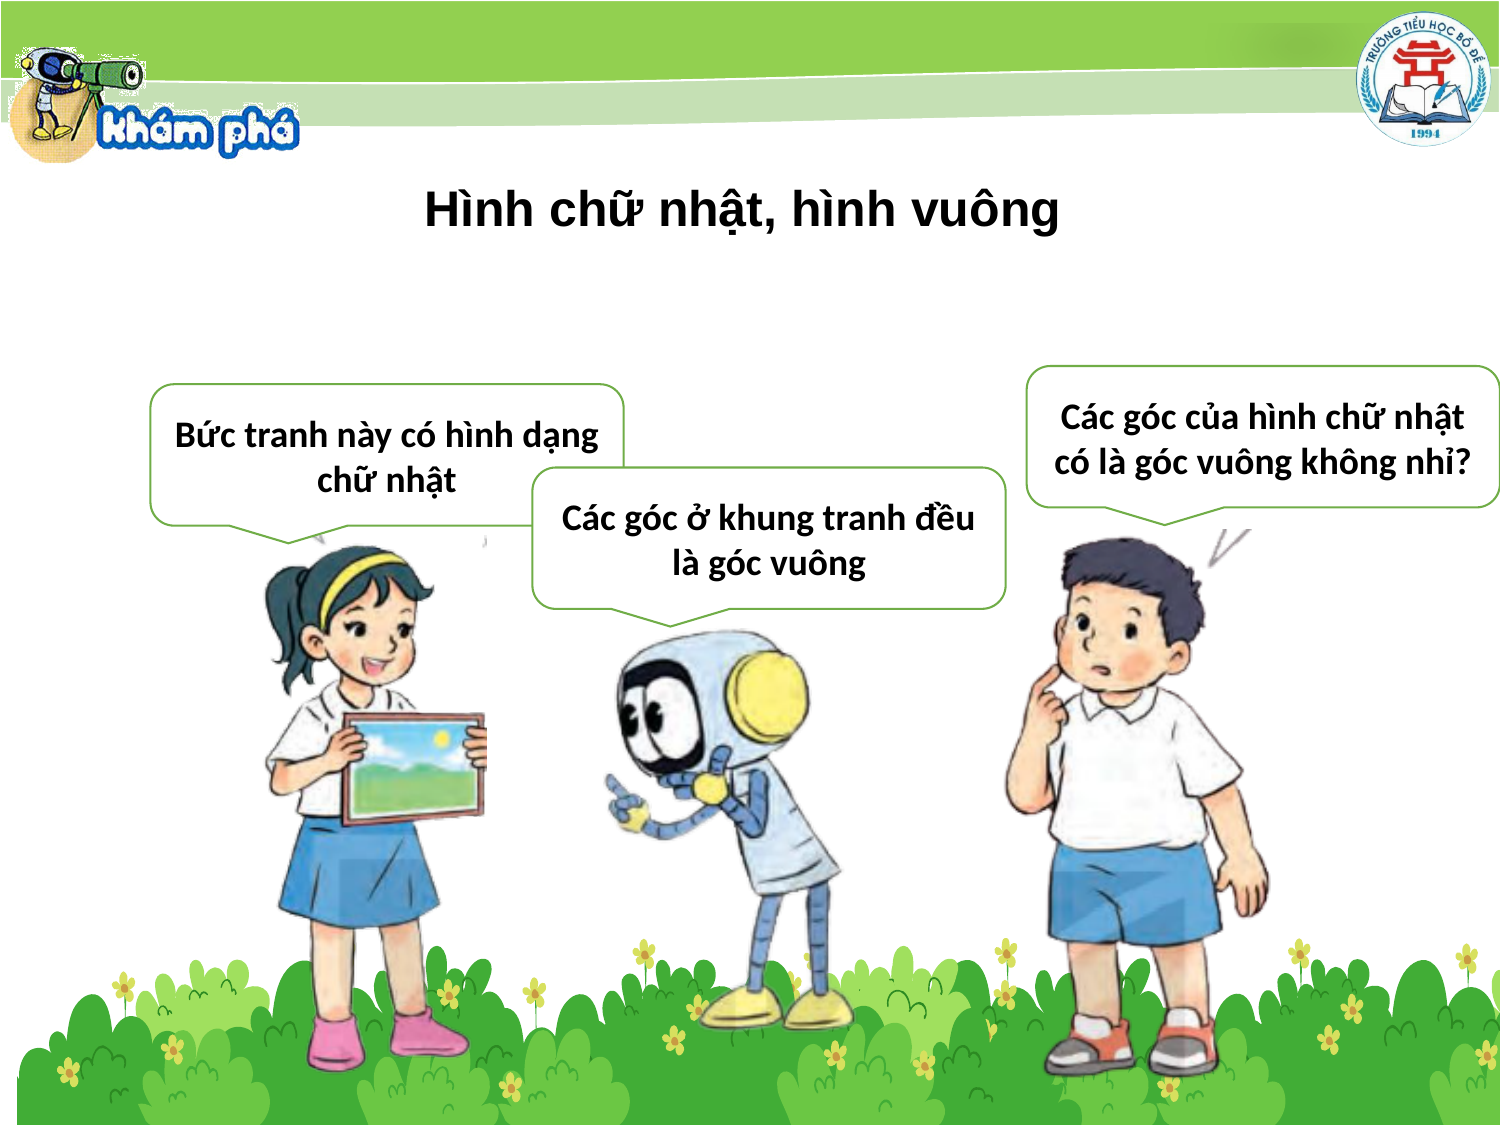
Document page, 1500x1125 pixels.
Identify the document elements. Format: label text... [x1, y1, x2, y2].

text_box Các góc ở khung tranh đều là góc vuông [531, 466, 1007, 625]
picture [1355, 11, 1492, 147]
text_box Hình chữ nhật, hình vuông [409, 169, 1164, 245]
text_box Các góc của hình chữ nhật có là góc vuông không nhỉ? [1025, 364, 1500, 527]
picture [587, 625, 879, 1053]
text_box Bức tranh này có hình dạng chữ nhật [149, 383, 625, 535]
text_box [16, 938, 1500, 1125]
picture [997, 529, 1288, 1091]
text_box [1492, 69, 1500, 115]
text_box [0, 80, 8, 125]
picture [8, 47, 300, 166]
text_box [0, 0, 1500, 85]
picture [247, 535, 487, 1082]
text_box [300, 70, 1355, 129]
